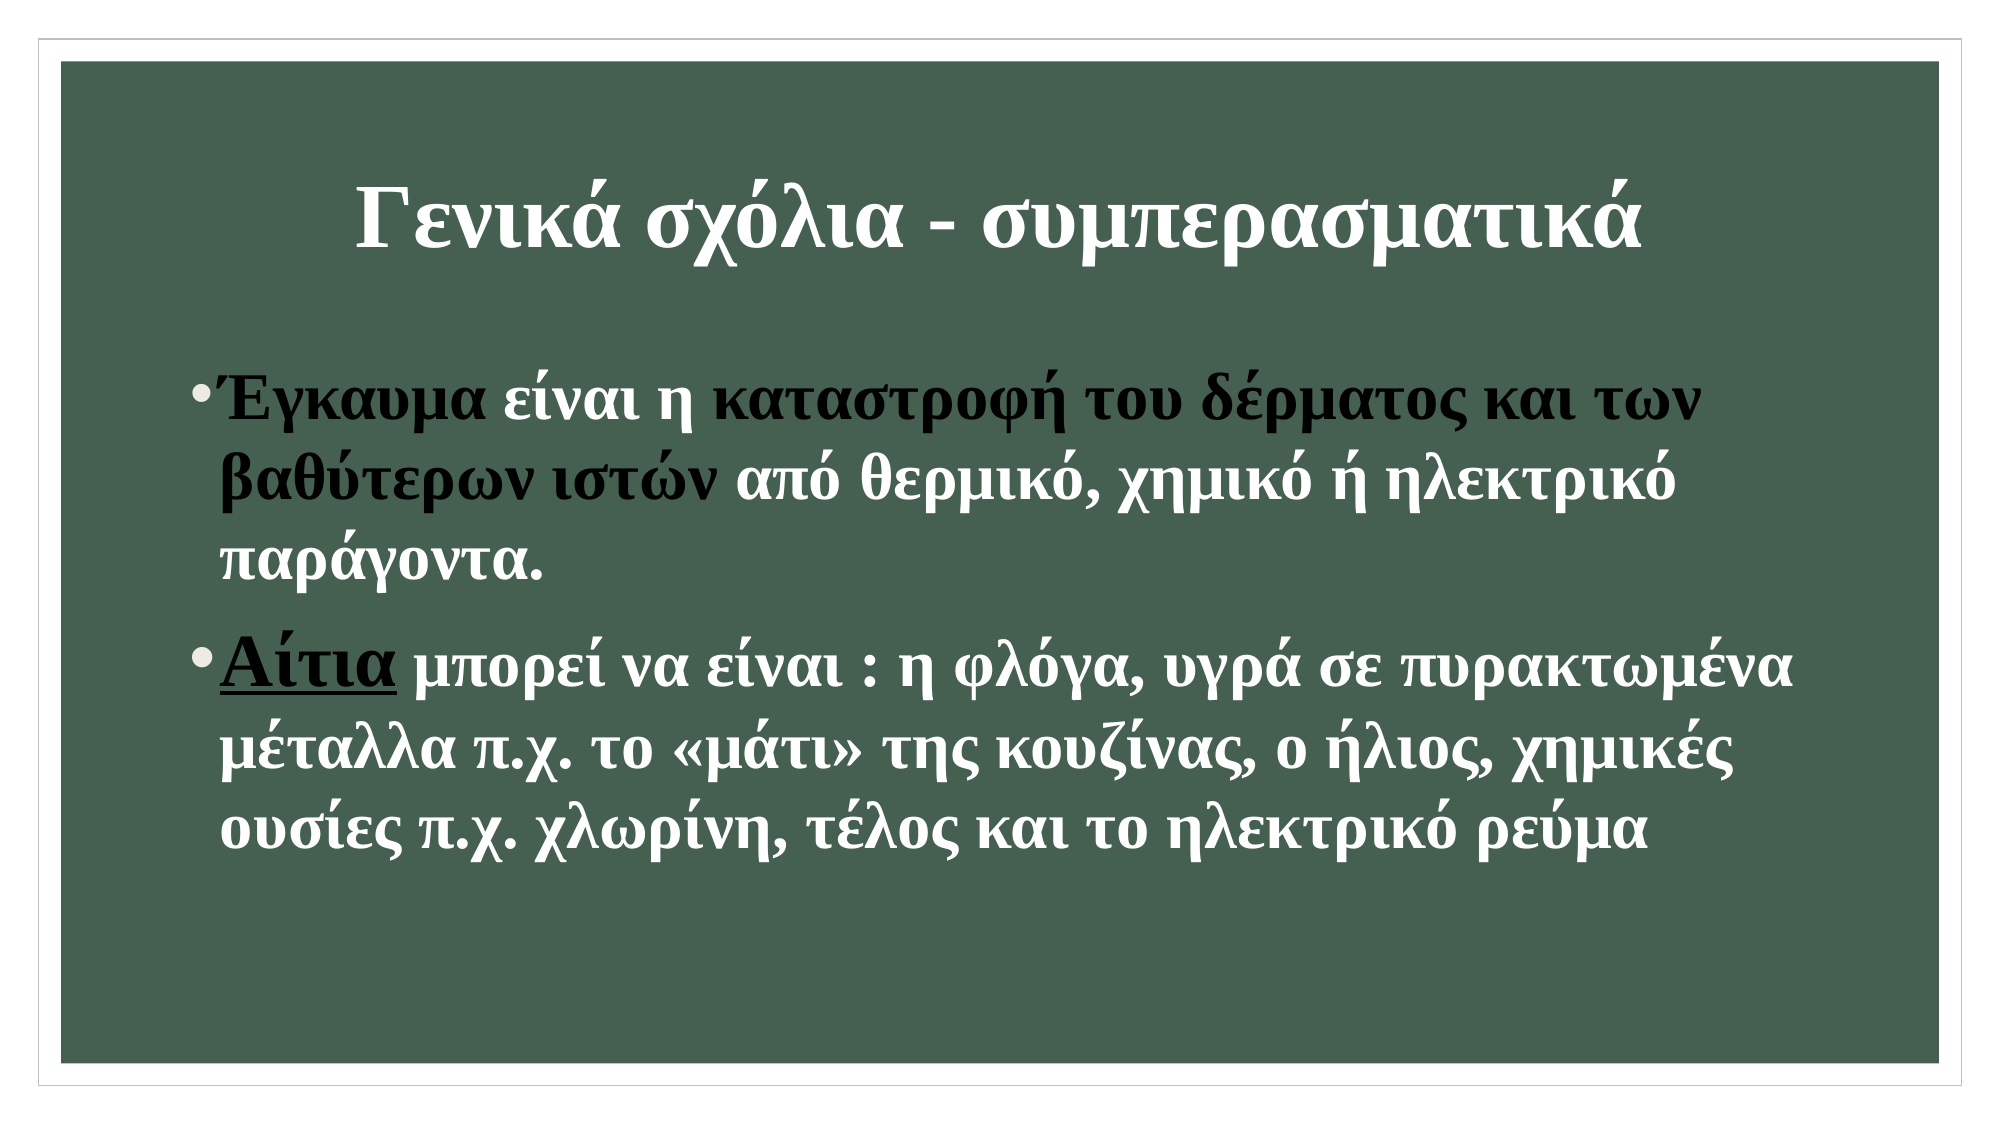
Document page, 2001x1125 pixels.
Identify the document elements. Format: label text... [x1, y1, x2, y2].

title Γενικά σχόλια - συμπερασματικά [174, 105, 1825, 331]
list Έγκαυμα είναι η καταστροφή του δέρματος και των βαθύτερων ιστών από θερμικό, χημικό ή ηλεκτρικό παράγοντα. Αίτια μπορεί να είναι : η φλόγα, υγρά σε πυρακτωμένα μέταλλα π.χ. το «μάτι» της κουζίνας, ο ήλιος, χημικές ουσίες π.χ. χλωρίνη, τέλος και το ηλεκτρικό ρεύμα [174, 345, 1825, 990]
